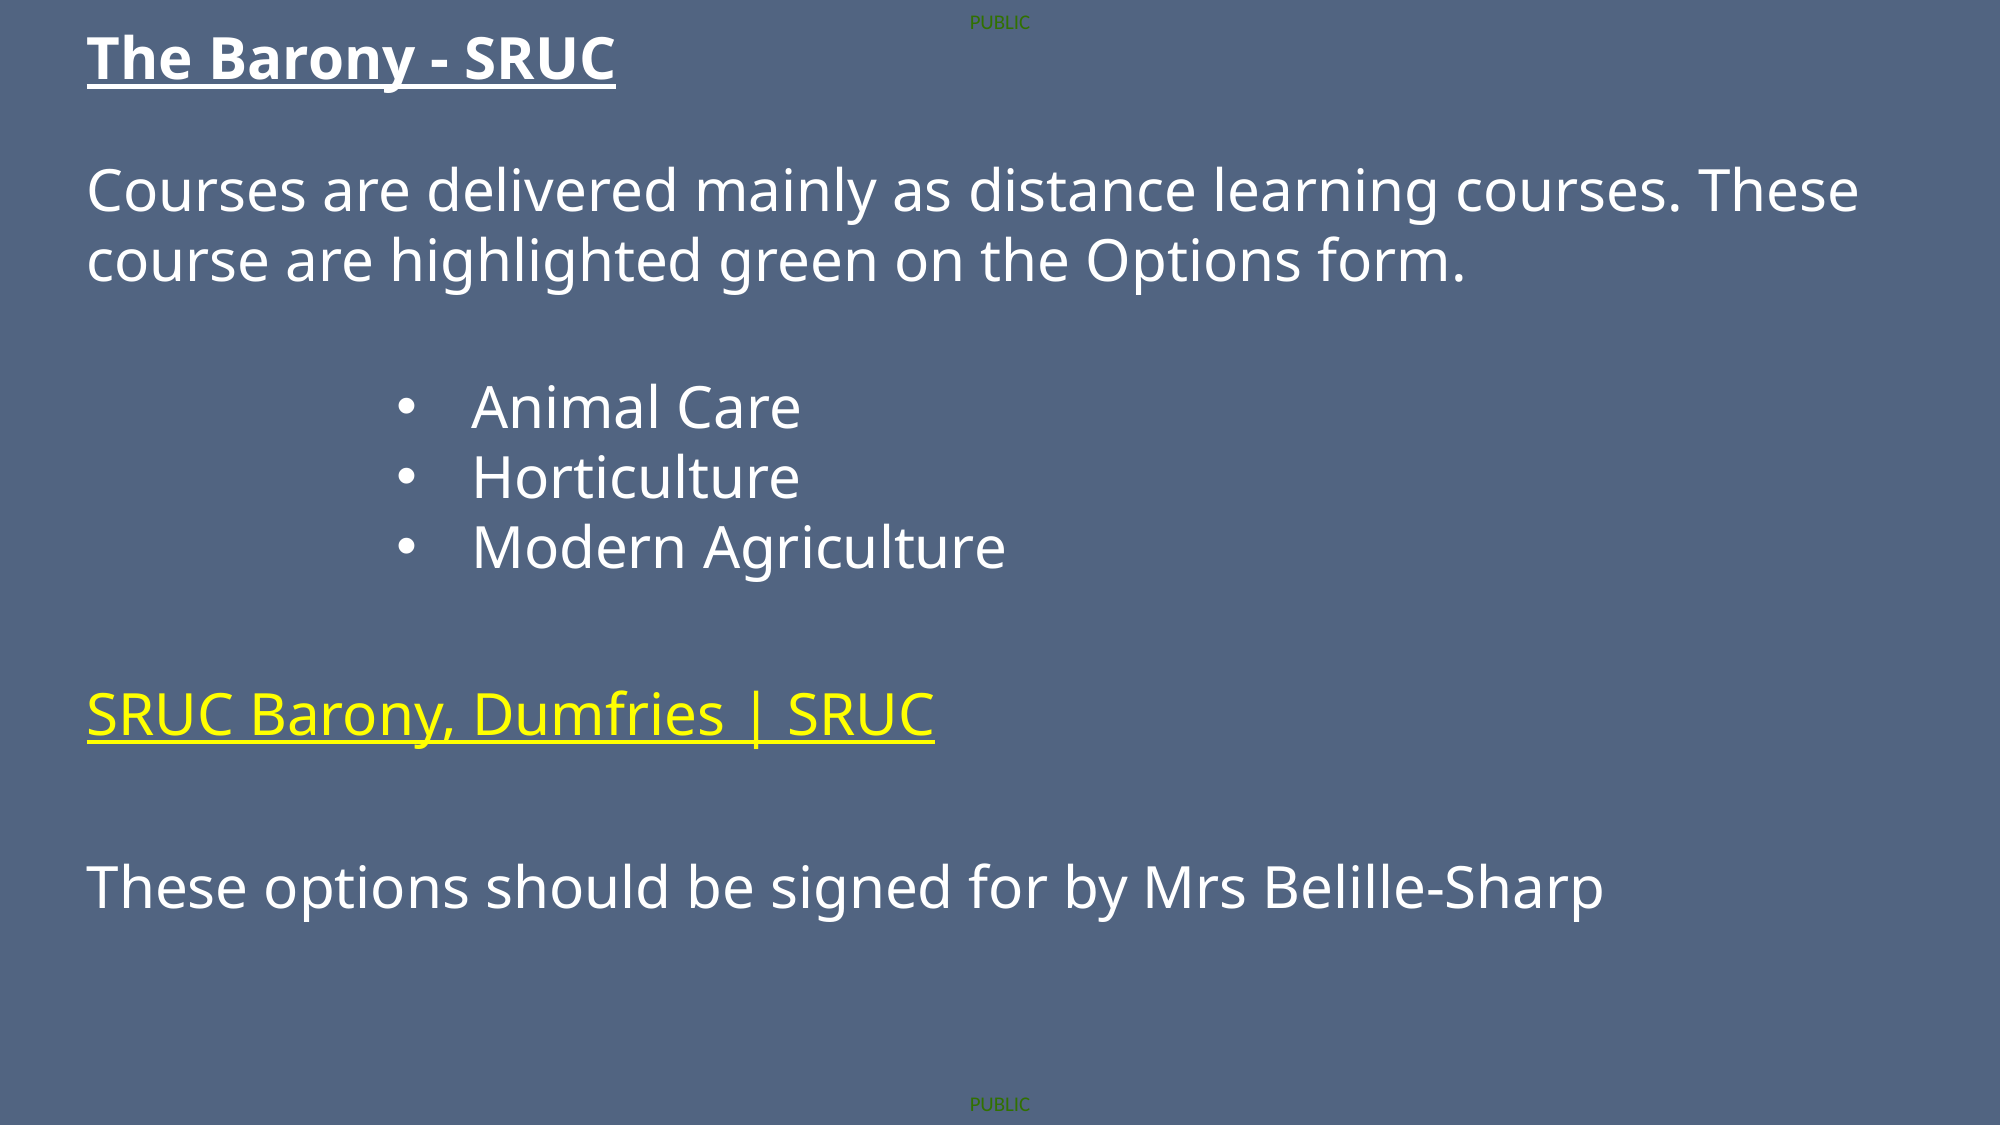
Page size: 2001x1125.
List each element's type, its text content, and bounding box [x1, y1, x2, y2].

text_box Animal Care Horticulture Modern Agriculture [381, 362, 1602, 588]
text_box SRUC Barony, Dumfries | SRUC [71, 669, 1929, 764]
text_box These options should be signed for by Mrs Belille-Sharp [71, 843, 1929, 928]
text_box The Barony - SRUC [71, 13, 1929, 99]
text_box Courses are delivered mainly as distance learning courses. These course are highlighted green on the Options form. [71, 146, 1929, 302]
